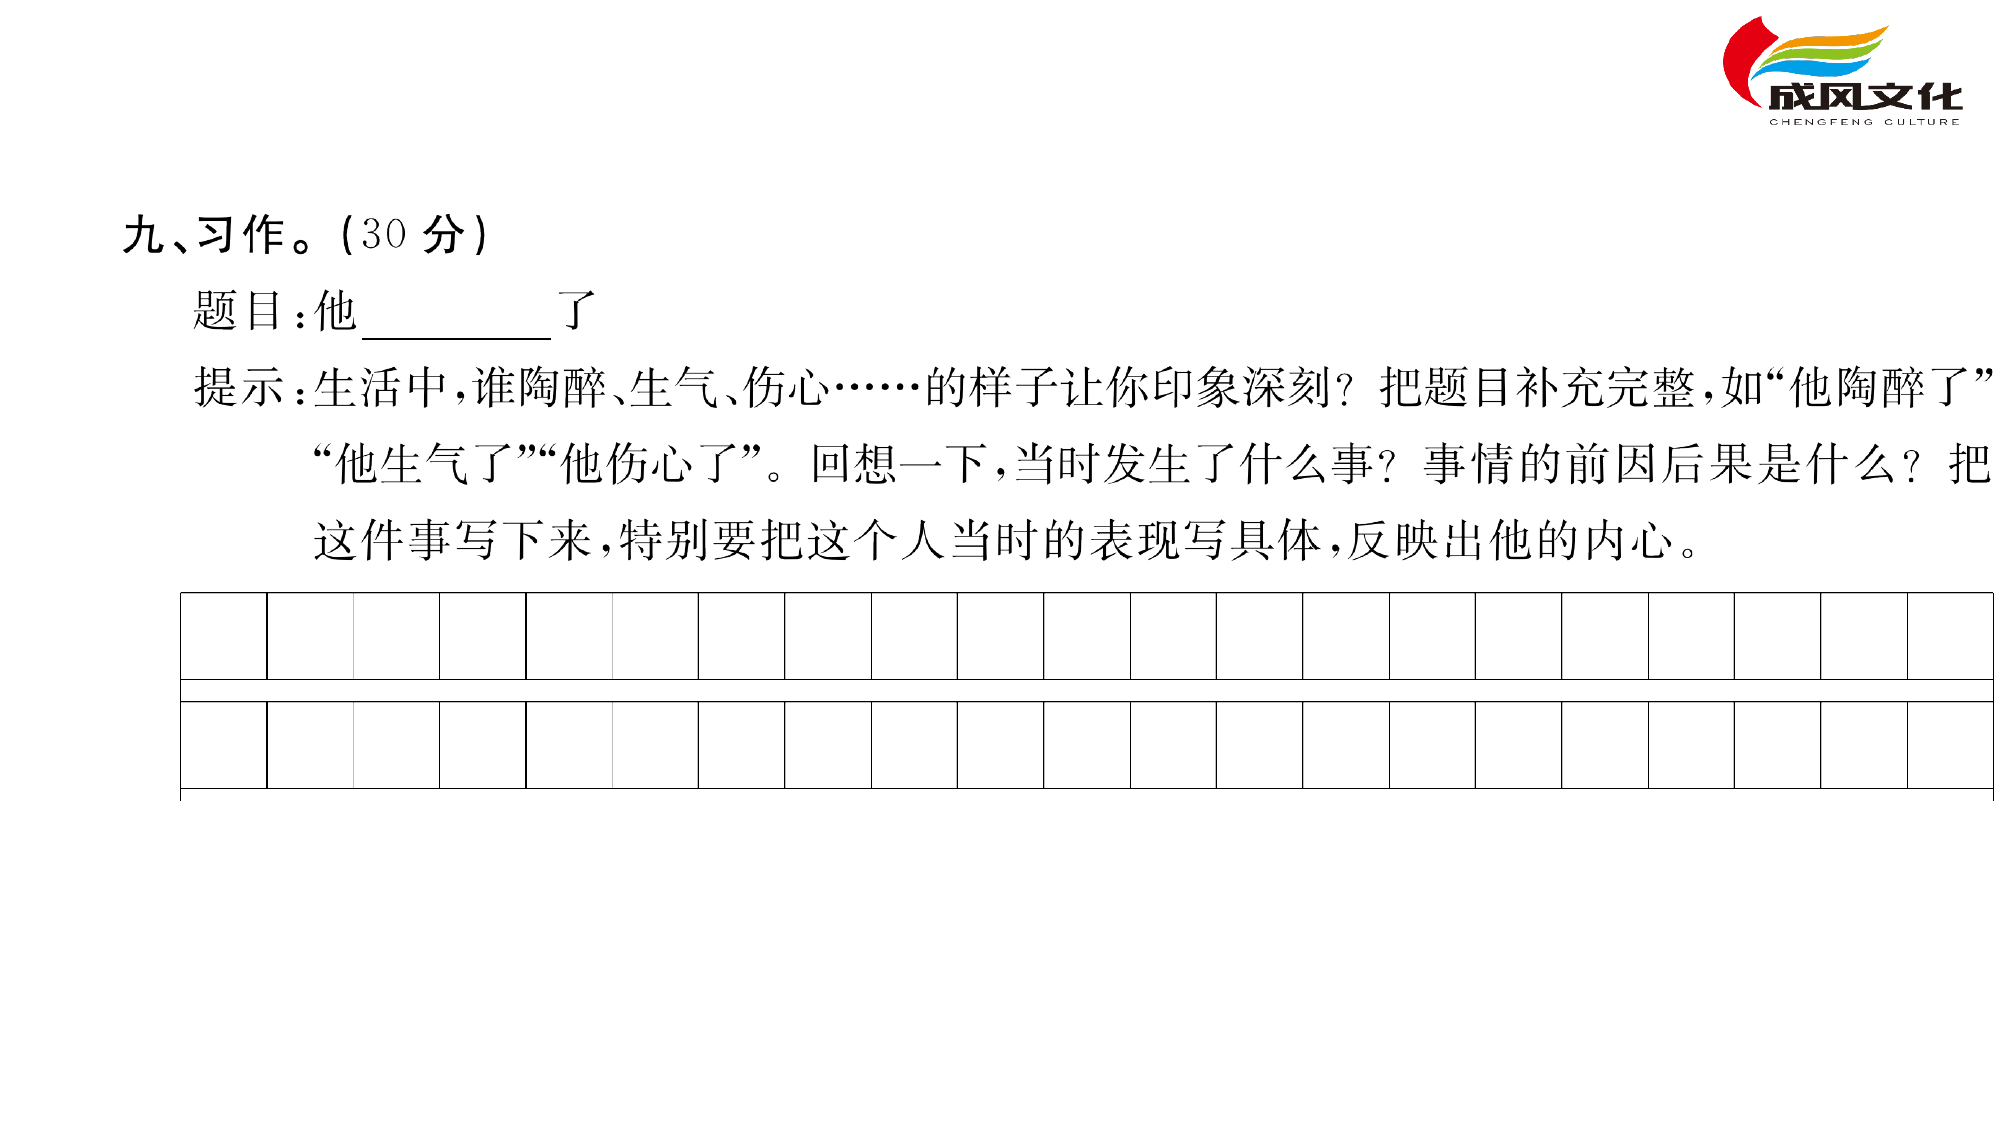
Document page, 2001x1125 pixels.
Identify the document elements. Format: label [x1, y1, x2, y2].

picture [117, 176, 2000, 802]
picture [1708, 0, 1986, 136]
